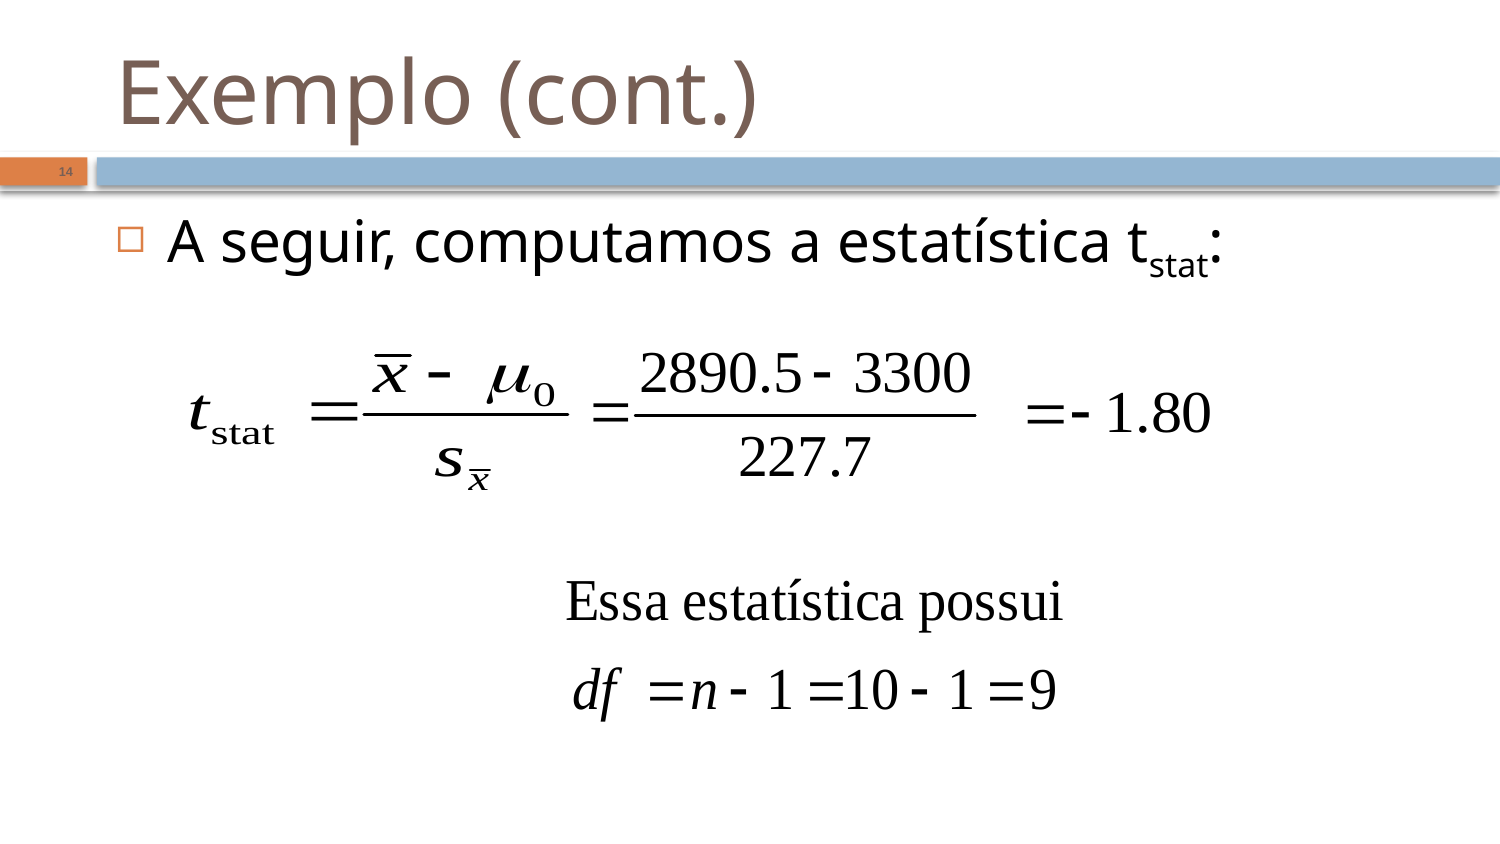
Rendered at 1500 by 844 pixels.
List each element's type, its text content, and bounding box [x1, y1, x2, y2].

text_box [157, 335, 608, 505]
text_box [556, 565, 1076, 735]
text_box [1012, 378, 1226, 448]
slide_number 14 [0, 156, 88, 187]
list A seguir, computamos a estatística tstat: [100, 196, 1438, 750]
title Exemplo (cont.) [100, 28, 1438, 150]
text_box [562, 336, 988, 491]
